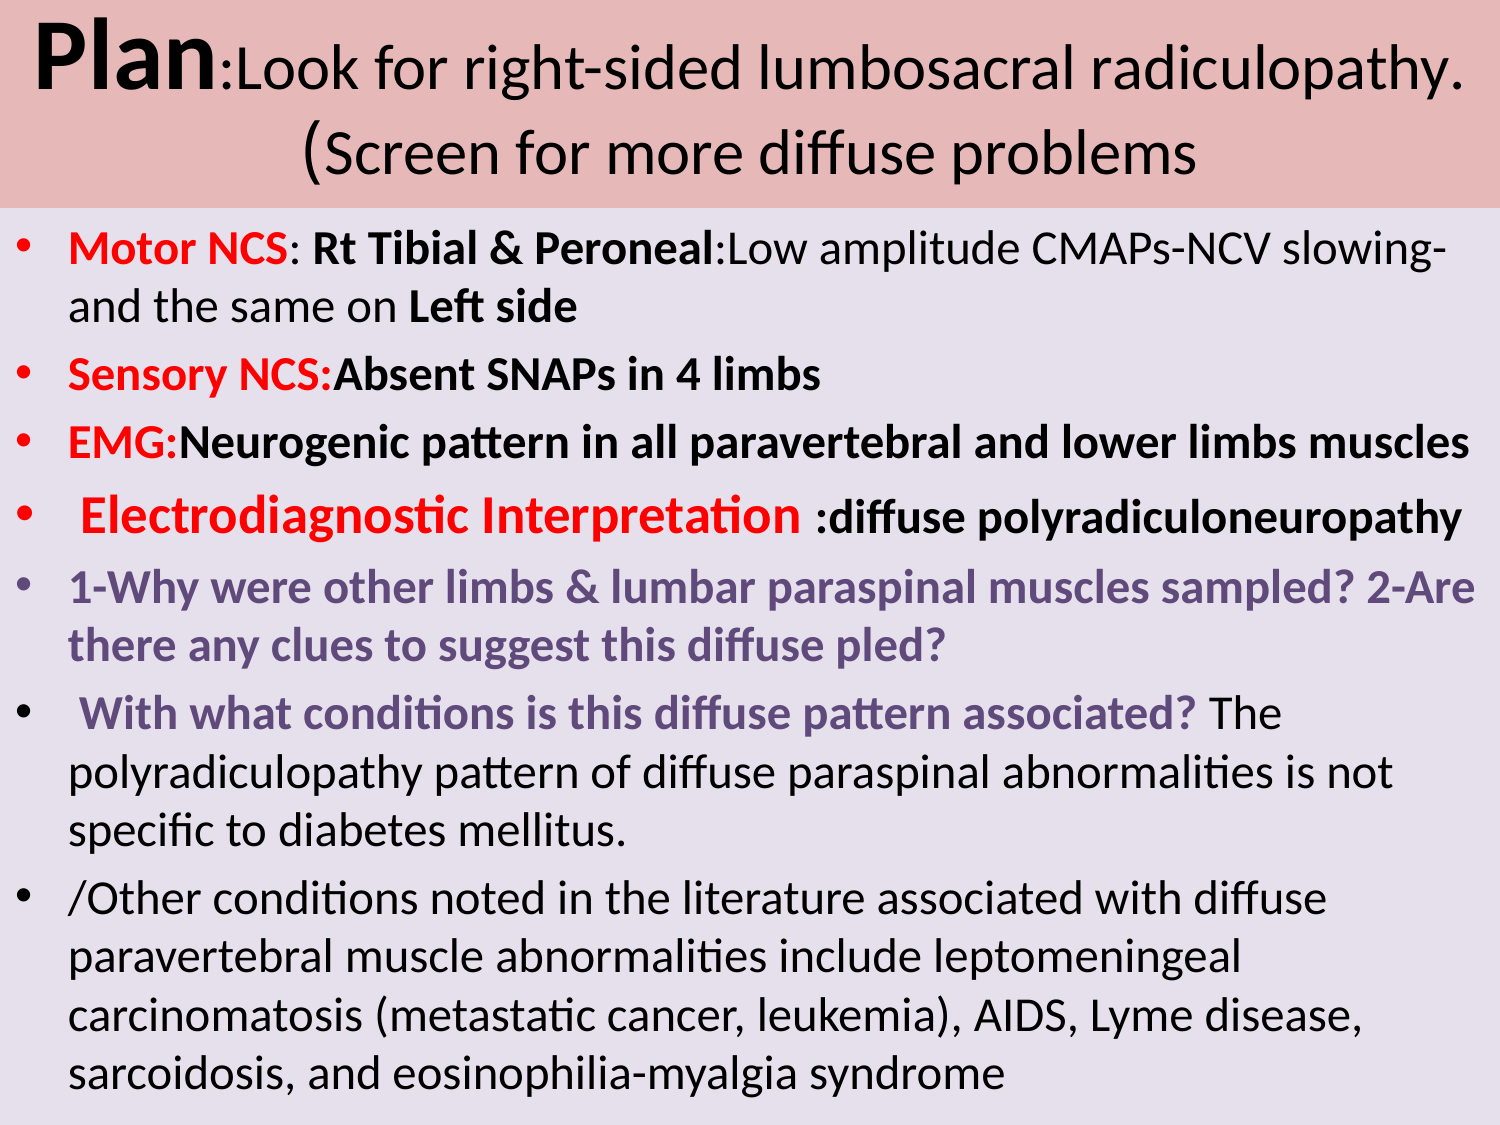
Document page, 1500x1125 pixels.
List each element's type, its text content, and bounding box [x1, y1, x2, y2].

list Motor NCS: Rt Tibial & Peroneal:Low amplitude CMAPs-NCV slowing-and the same on Left side Sensory NCS:Absent SNAPs in 4 limbs EMG:Neurogenic pattern in all paravertebral and lower limbs muscles Electrodiagnostic Interpretation :diffuse polyradiculoneuropathy 1-Why were other limbs & lumbar paraspinal muscles sampled? 2-Are there any clues to suggest this diffuse pled? With what conditions is this diffuse pattern associated? The polyradiculopathy pattern of diffuse paraspinal abnormalities is not specific to diabetes mellitus. /Other conditions noted in the literature associated with diffuse paravertebral muscle abnormalities include leptomeningeal carcinomatosis (metastatic cancer, leukemia), AIDS, Lyme disease, sarcoidosis, and eosinophilia-myalgia syndrome [0, 208, 1500, 1125]
title Plan:Look for right-sided lumbosacral radiculopathy. Screen for more diffuse problems) [0, 0, 1500, 208]
